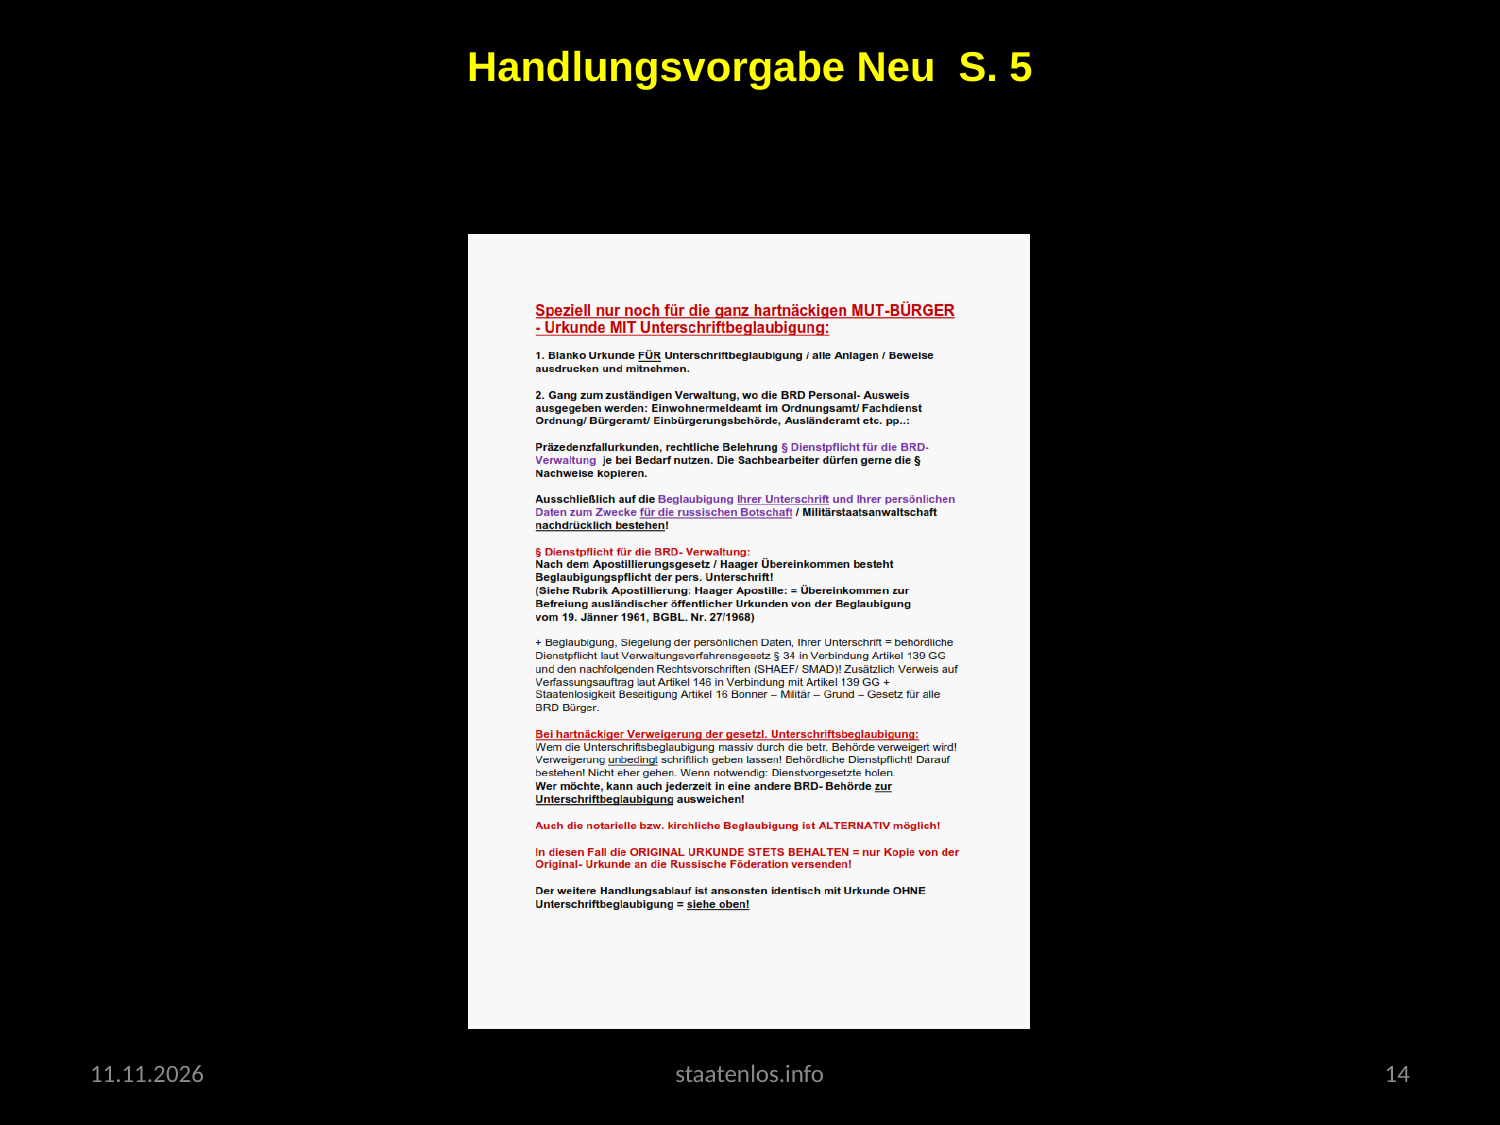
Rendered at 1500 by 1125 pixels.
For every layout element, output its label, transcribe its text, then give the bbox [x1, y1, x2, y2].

slide_number 14 [1074, 1042, 1425, 1103]
title Handlungsvorgabe Neu S. 5 [75, 0, 1425, 129]
picture [468, 234, 1031, 1029]
footer staatenlos.info [512, 1042, 988, 1103]
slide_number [75, 1042, 425, 1103]
